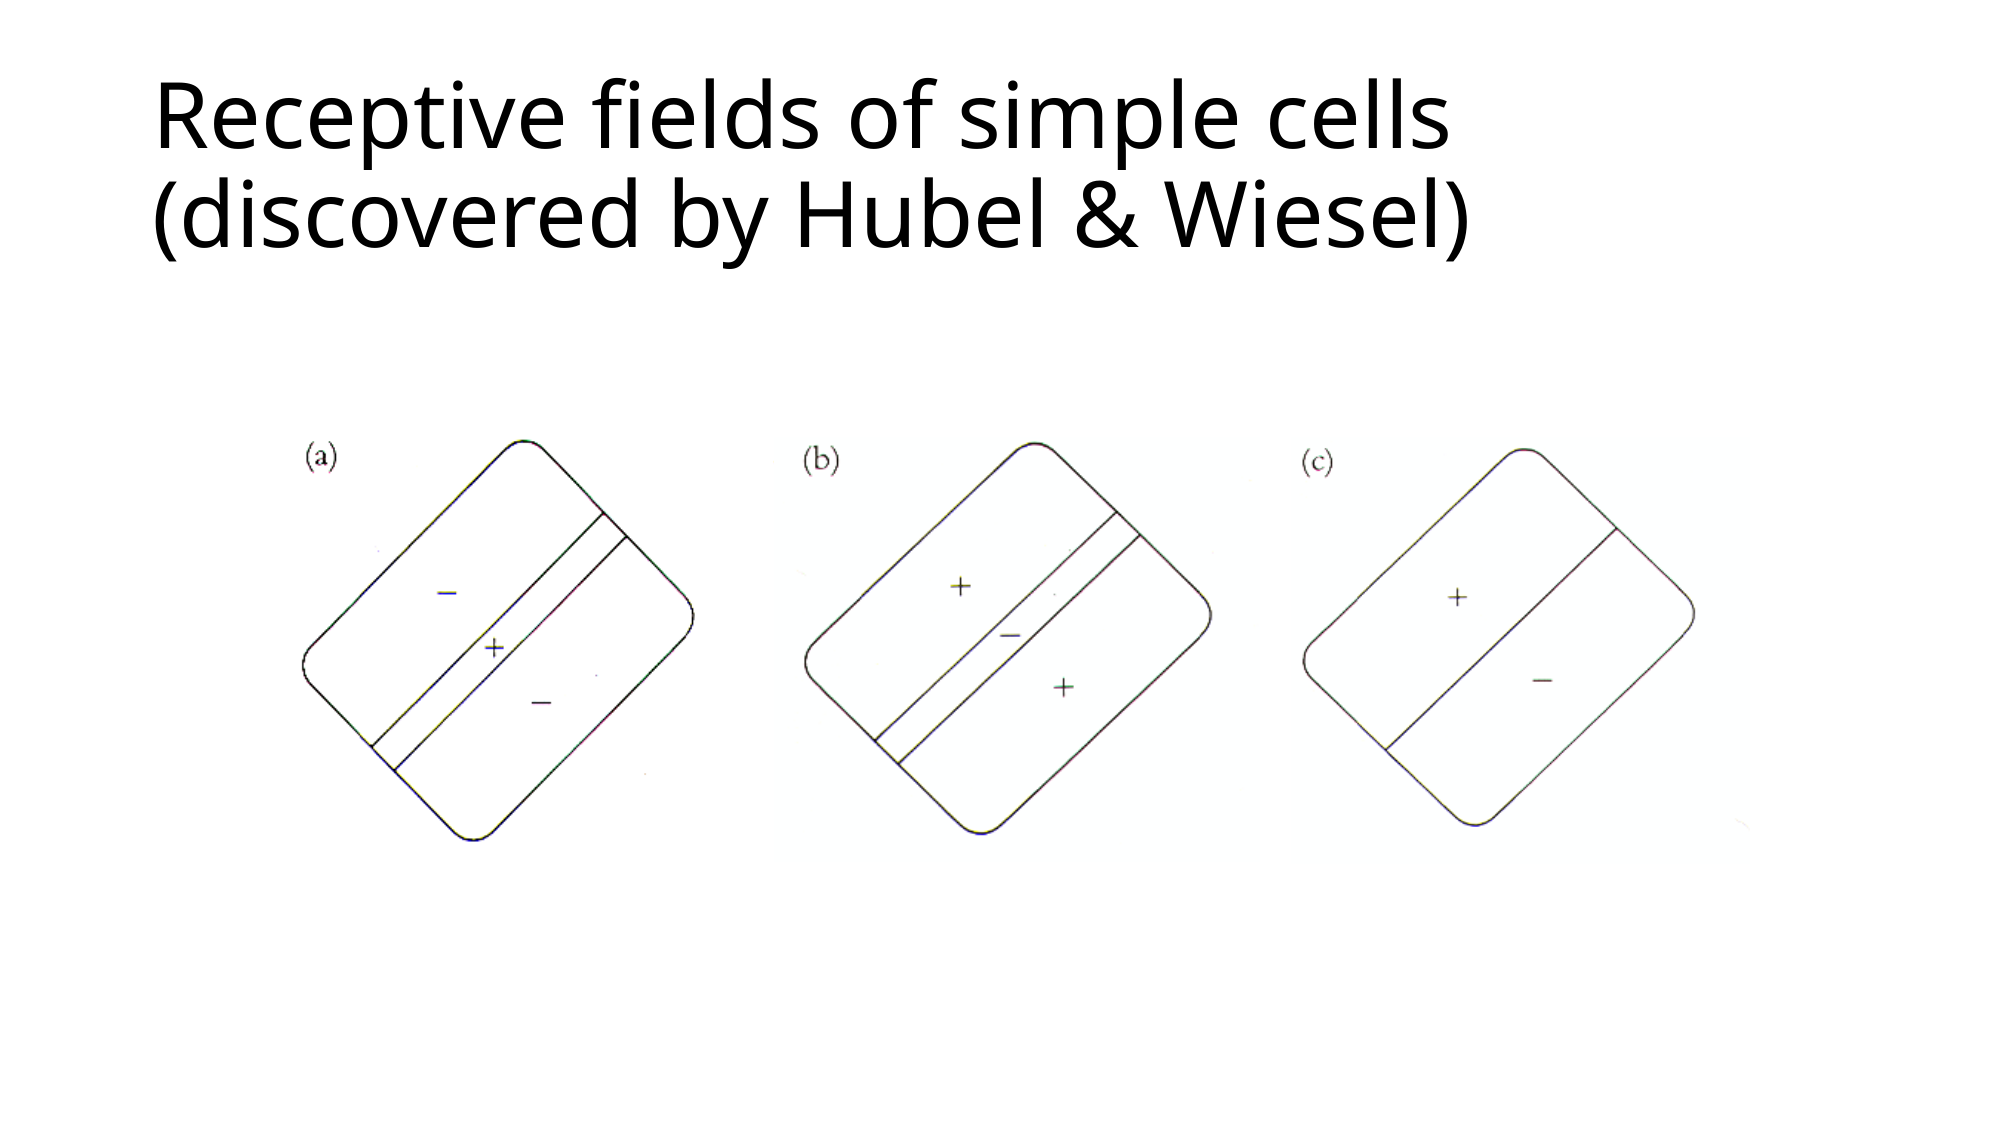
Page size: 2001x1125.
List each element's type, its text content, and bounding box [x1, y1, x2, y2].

picture [1291, 437, 1750, 864]
title Receptive fields of simple cells (discovered by Hubel & Wiesel) [137, 59, 1863, 278]
picture [249, 437, 1260, 863]
